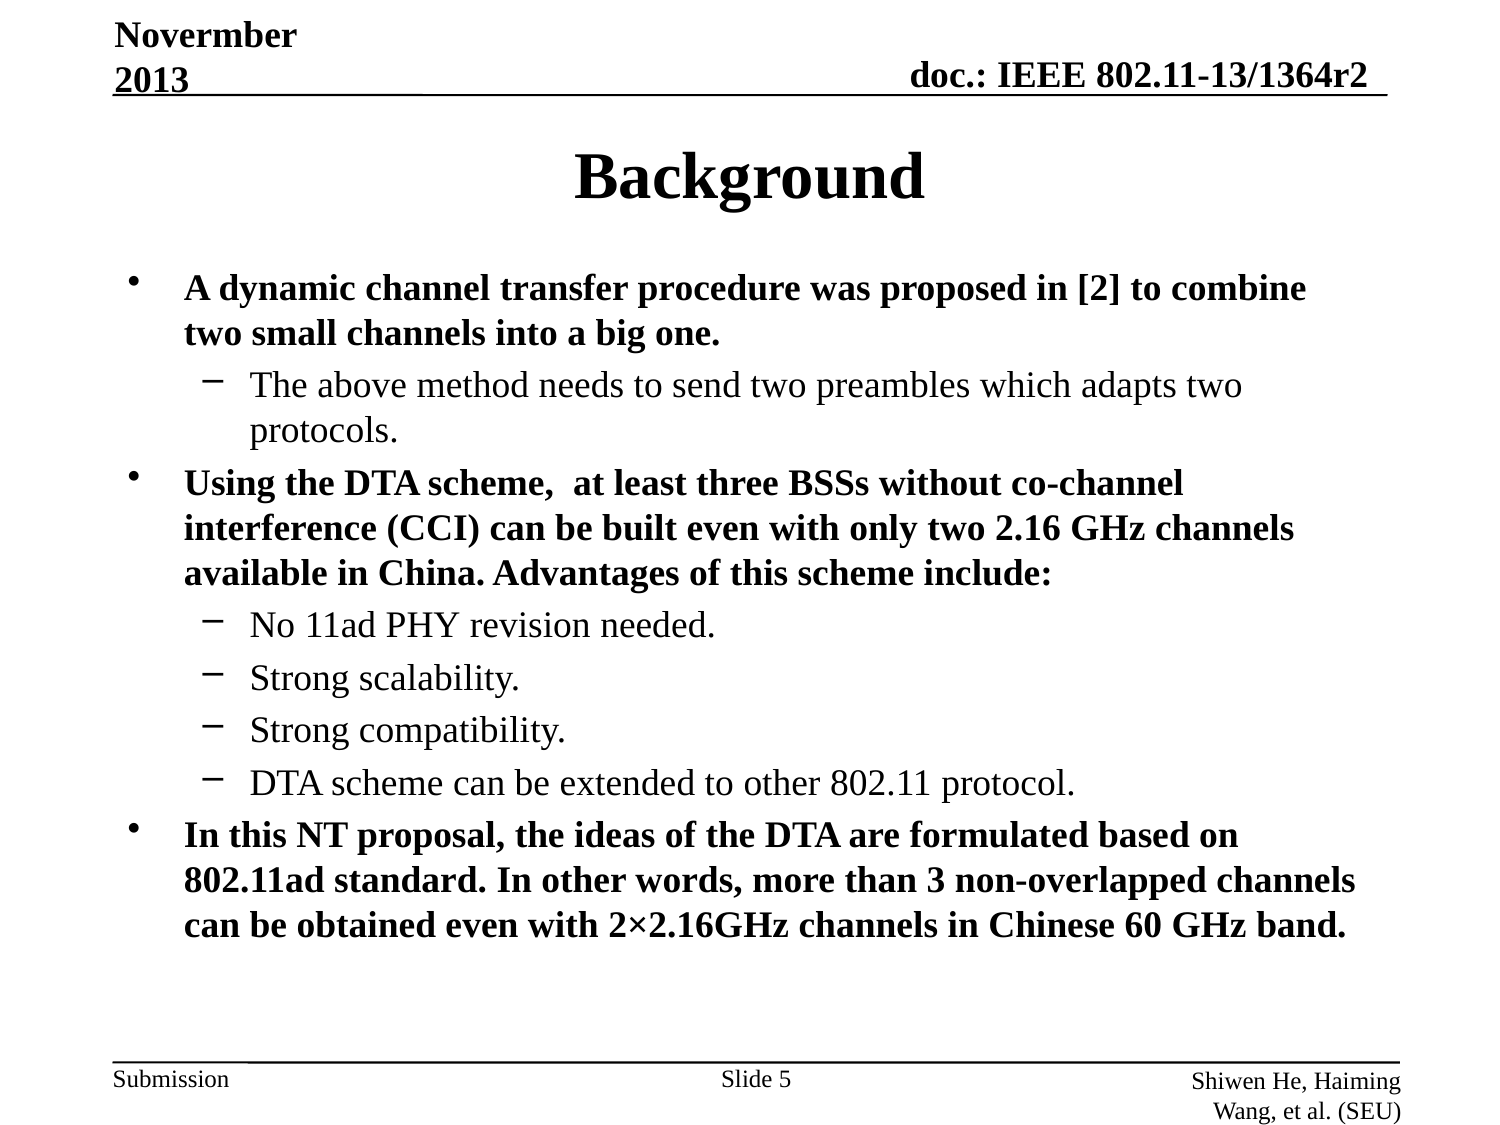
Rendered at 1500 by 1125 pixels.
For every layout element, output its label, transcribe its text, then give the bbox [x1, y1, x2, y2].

footer Shiwen He, Haiming Wang, et al. (SEU) [1124, 1065, 1402, 1096]
title Background [112, 112, 1388, 232]
slide_number Slide 5 [712, 1062, 801, 1093]
slide_number Novermber 2013 [114, 54, 374, 100]
list A dynamic channel transfer procedure was proposed in [2] to combine two small channels into a big one. The above method needs to send two preambles which adapts two protocols. Using the DTA scheme, at least three BSSs without co-channel interference (CCI) can be built even with only two 2.16 GHz channels available in China. Advantages of this scheme include: No 11ad PHY revision needed. Strong scalability. Strong compatibility. DTA scheme can be extended to other 802.11 protocol. In this NT proposal, the ideas of the DTA are formulated based on 802.11ad standard. In other words, more than 3 non-overlapped channels can be obtained even with 2×2.16GHz channels in Chinese 60 GHz band. [112, 255, 1388, 988]
